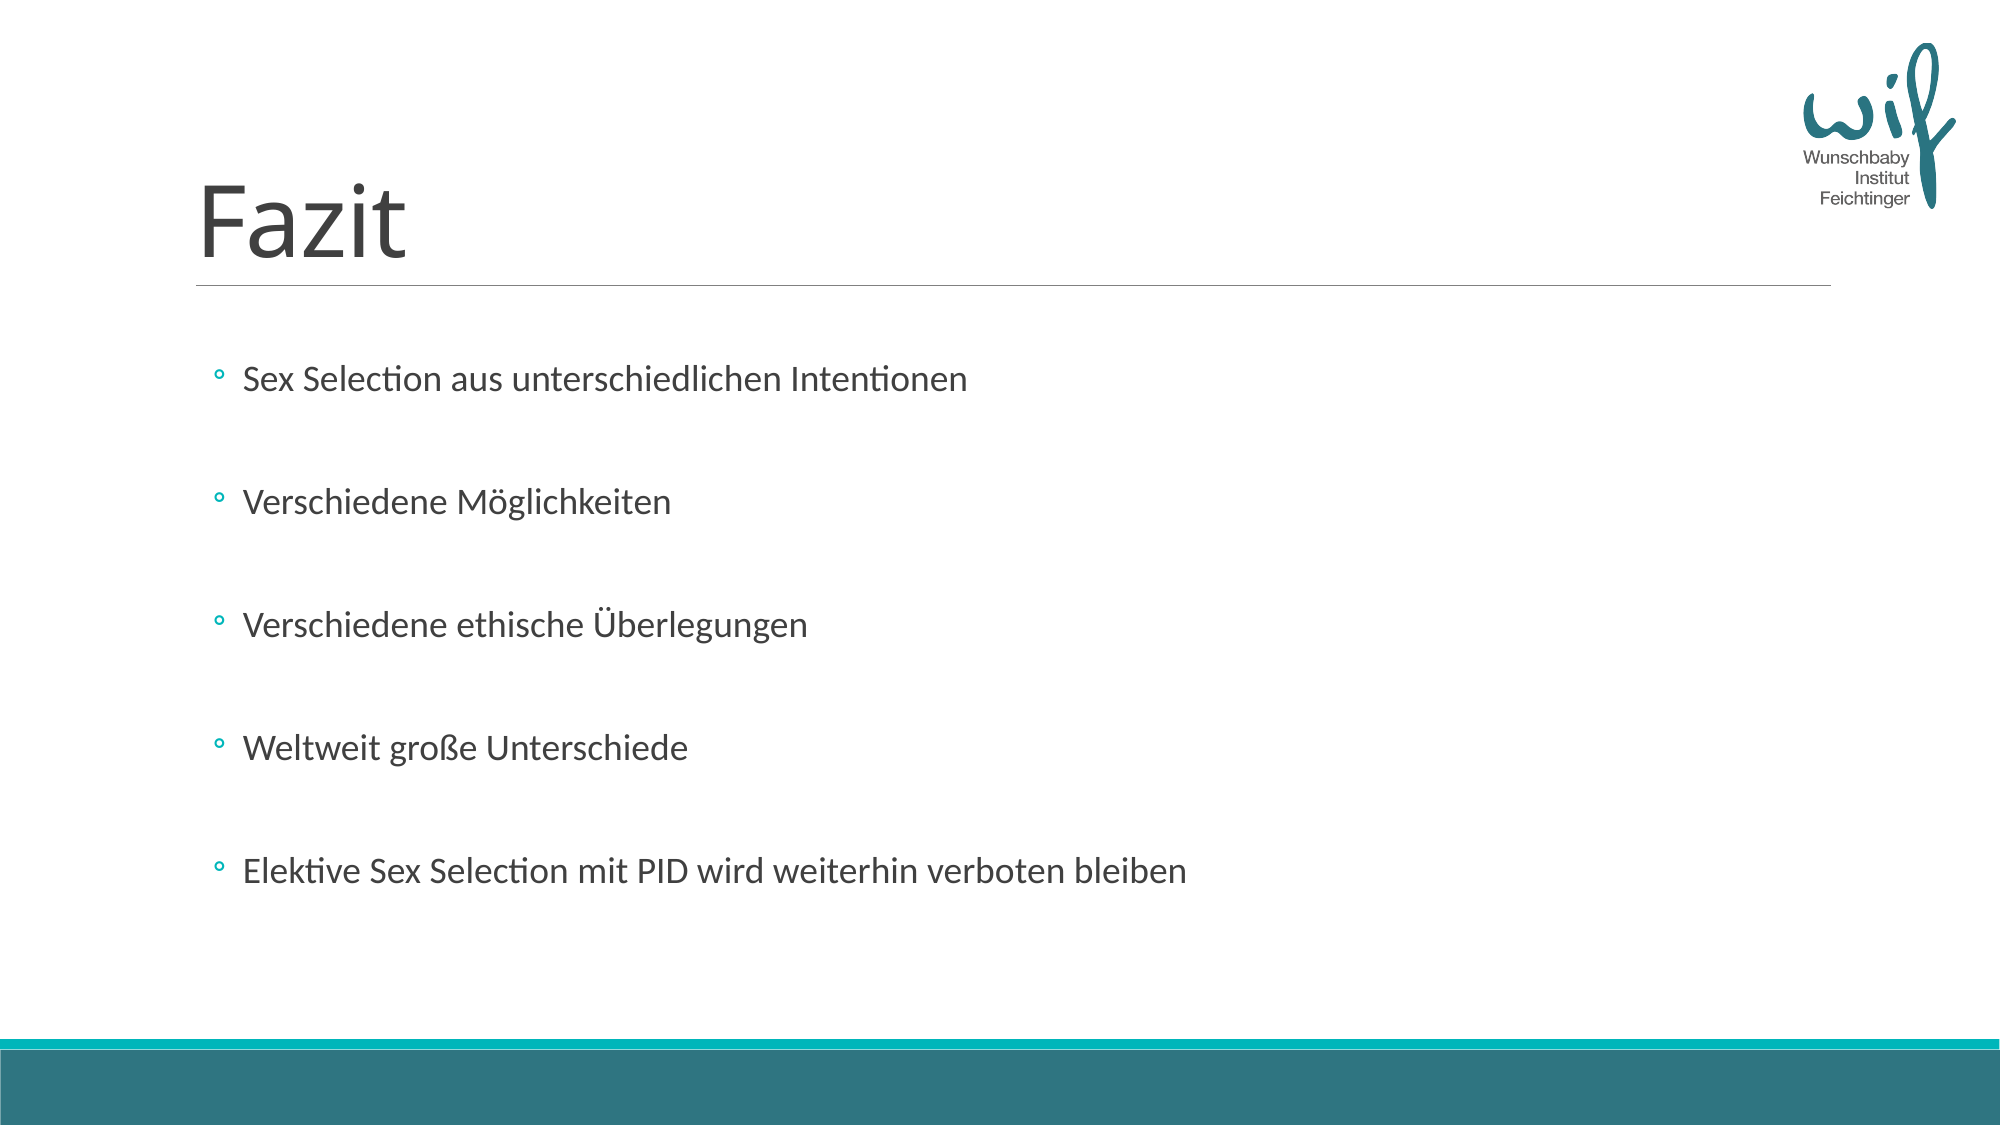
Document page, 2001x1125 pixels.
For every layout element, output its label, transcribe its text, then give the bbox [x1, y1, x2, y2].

title Fazit [180, 47, 1830, 285]
picture [1803, 43, 1956, 209]
list Sex Selection aus unterschiedlichen Intentionen Verschiedene Möglichkeiten Verschiedene ethische Überlegungen Weltweit große Unterschiede Elektive Sex Selection mit PID wird weiterhin verboten bleiben [180, 302, 1830, 963]
